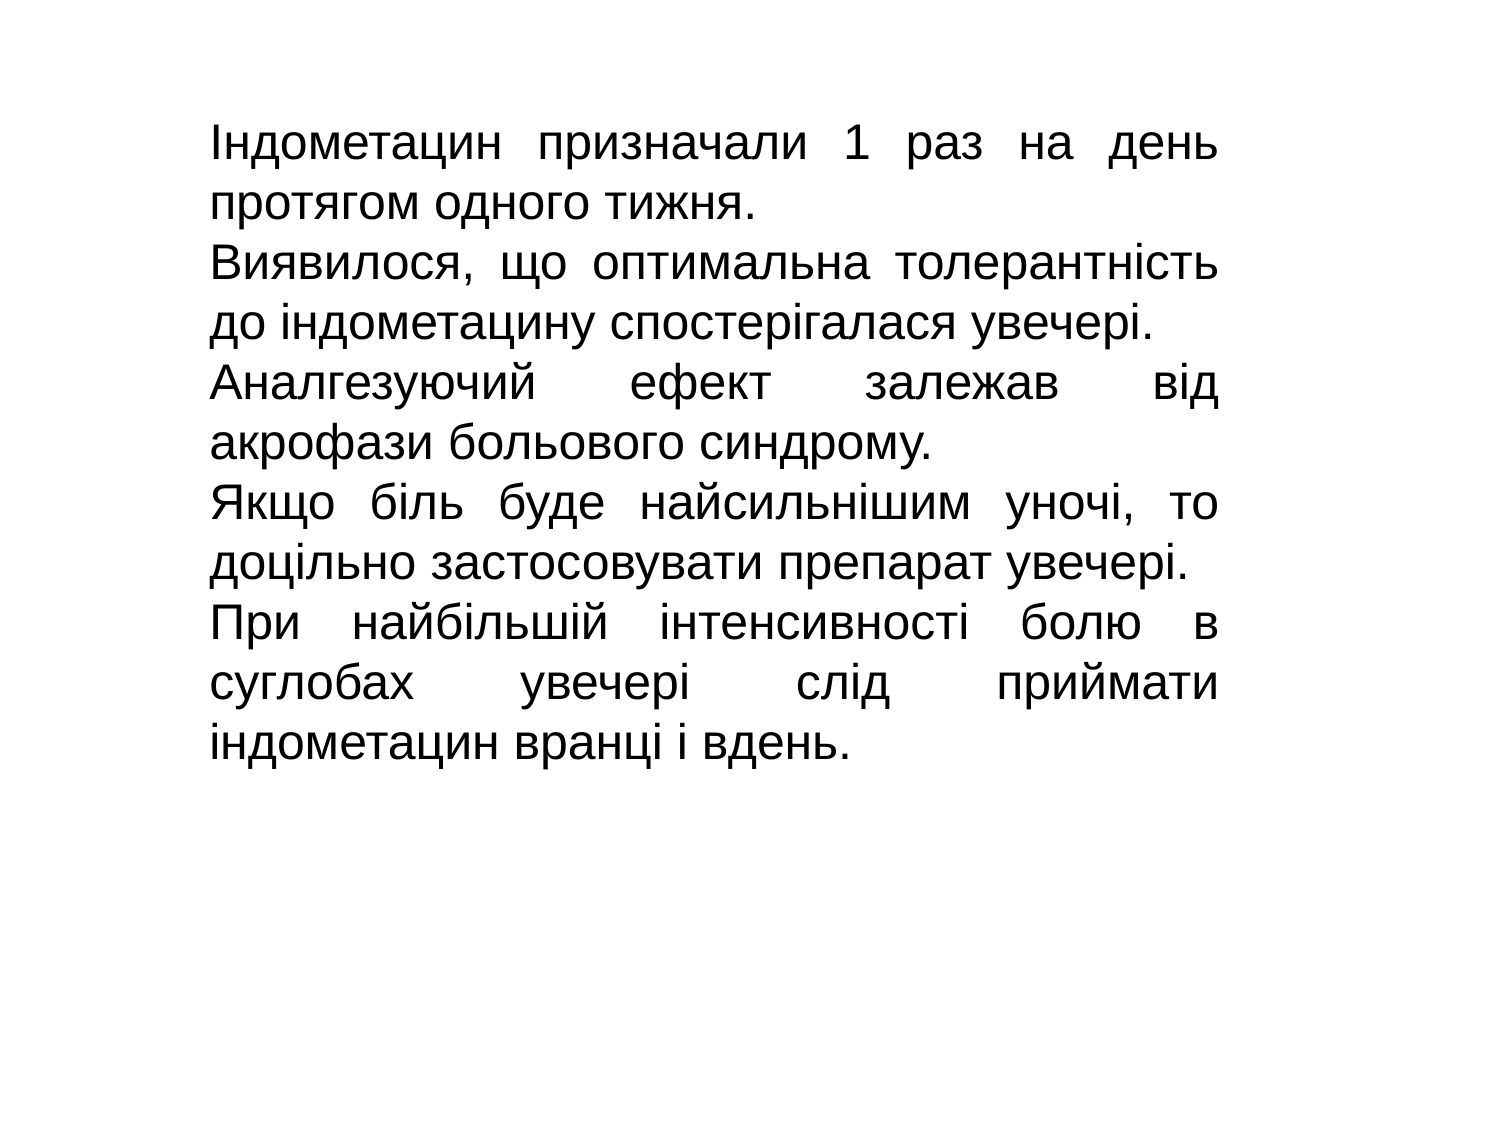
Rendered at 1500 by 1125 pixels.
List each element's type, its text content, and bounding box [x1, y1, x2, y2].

text_box Індометацин призначали 1 раз на день протягом одного тижня. Виявилося, що оптимальна толерантність до індометацину спостерігалася увечері. Аналгезуючий ефект залежав від акрофази больового синдрому. Якщо біль буде найсильнішим уночі, то доцільно застосовувати препарат увечері. При найбільшій інтенсивності болю в суглобах увечері слід приймати індометацин вранці і вдень. [194, 101, 1235, 777]
